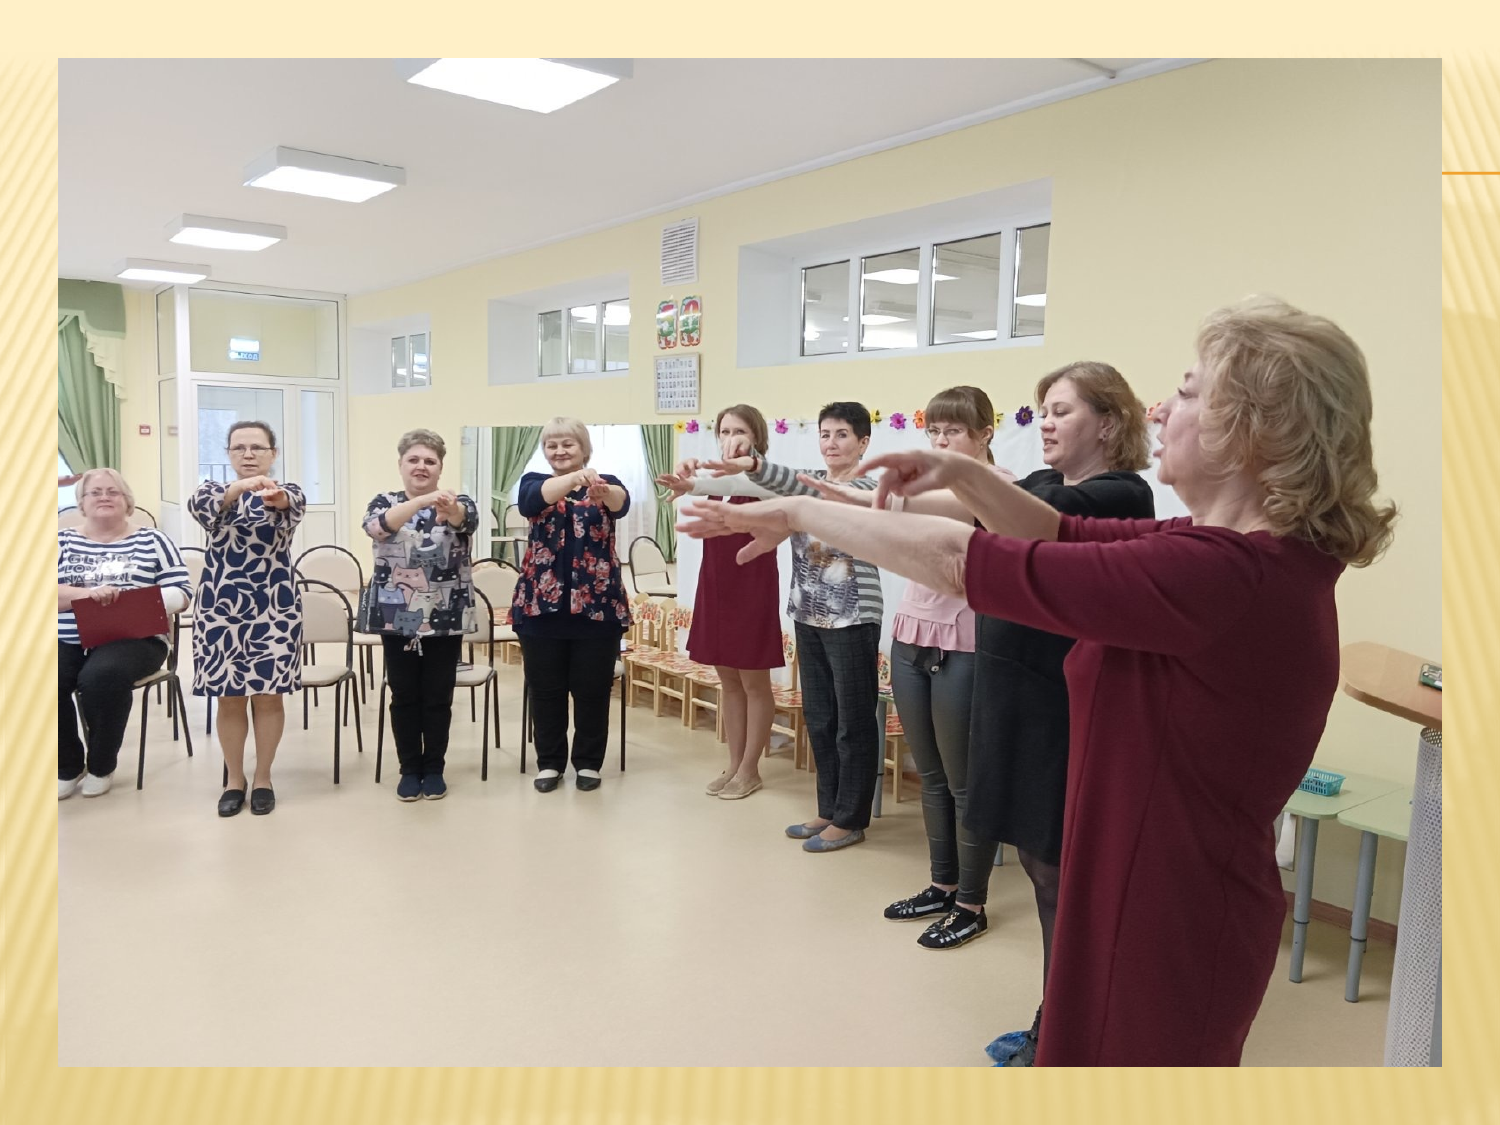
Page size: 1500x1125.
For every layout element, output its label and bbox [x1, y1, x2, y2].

picture [58, 58, 1442, 1067]
